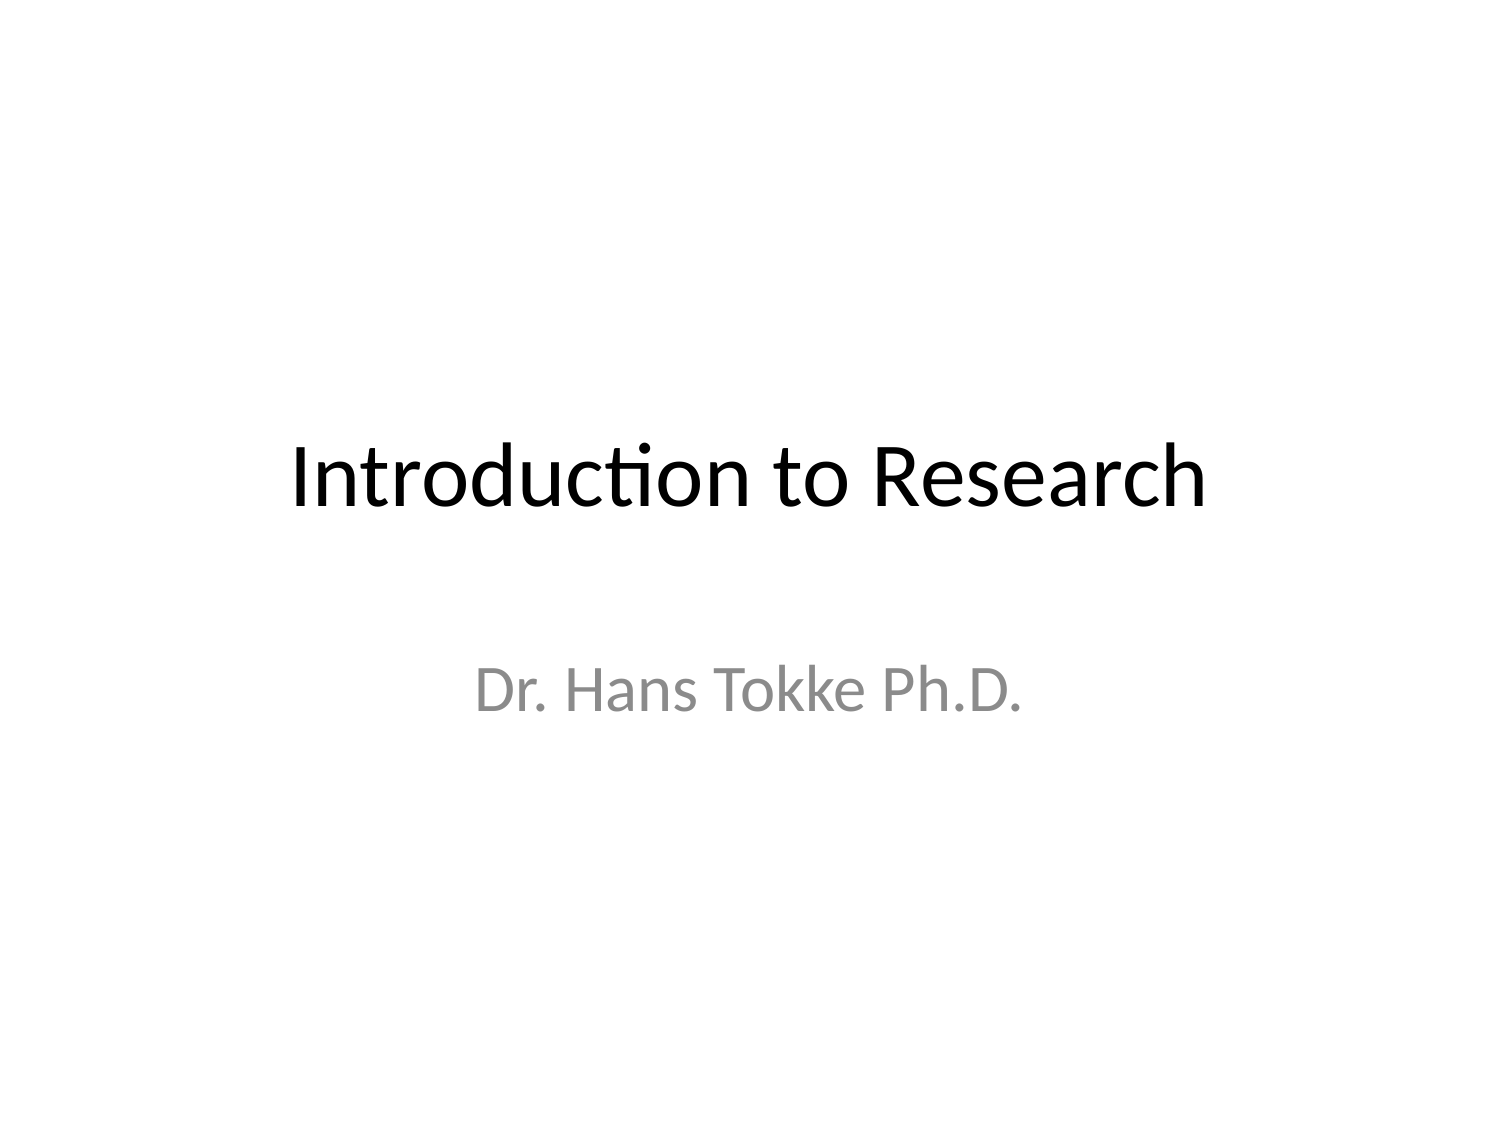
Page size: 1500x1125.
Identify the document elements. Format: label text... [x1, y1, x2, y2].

subtitle Dr. Hans Tokke Ph.D. [225, 637, 1275, 925]
title Introduction to Research [112, 349, 1388, 591]
